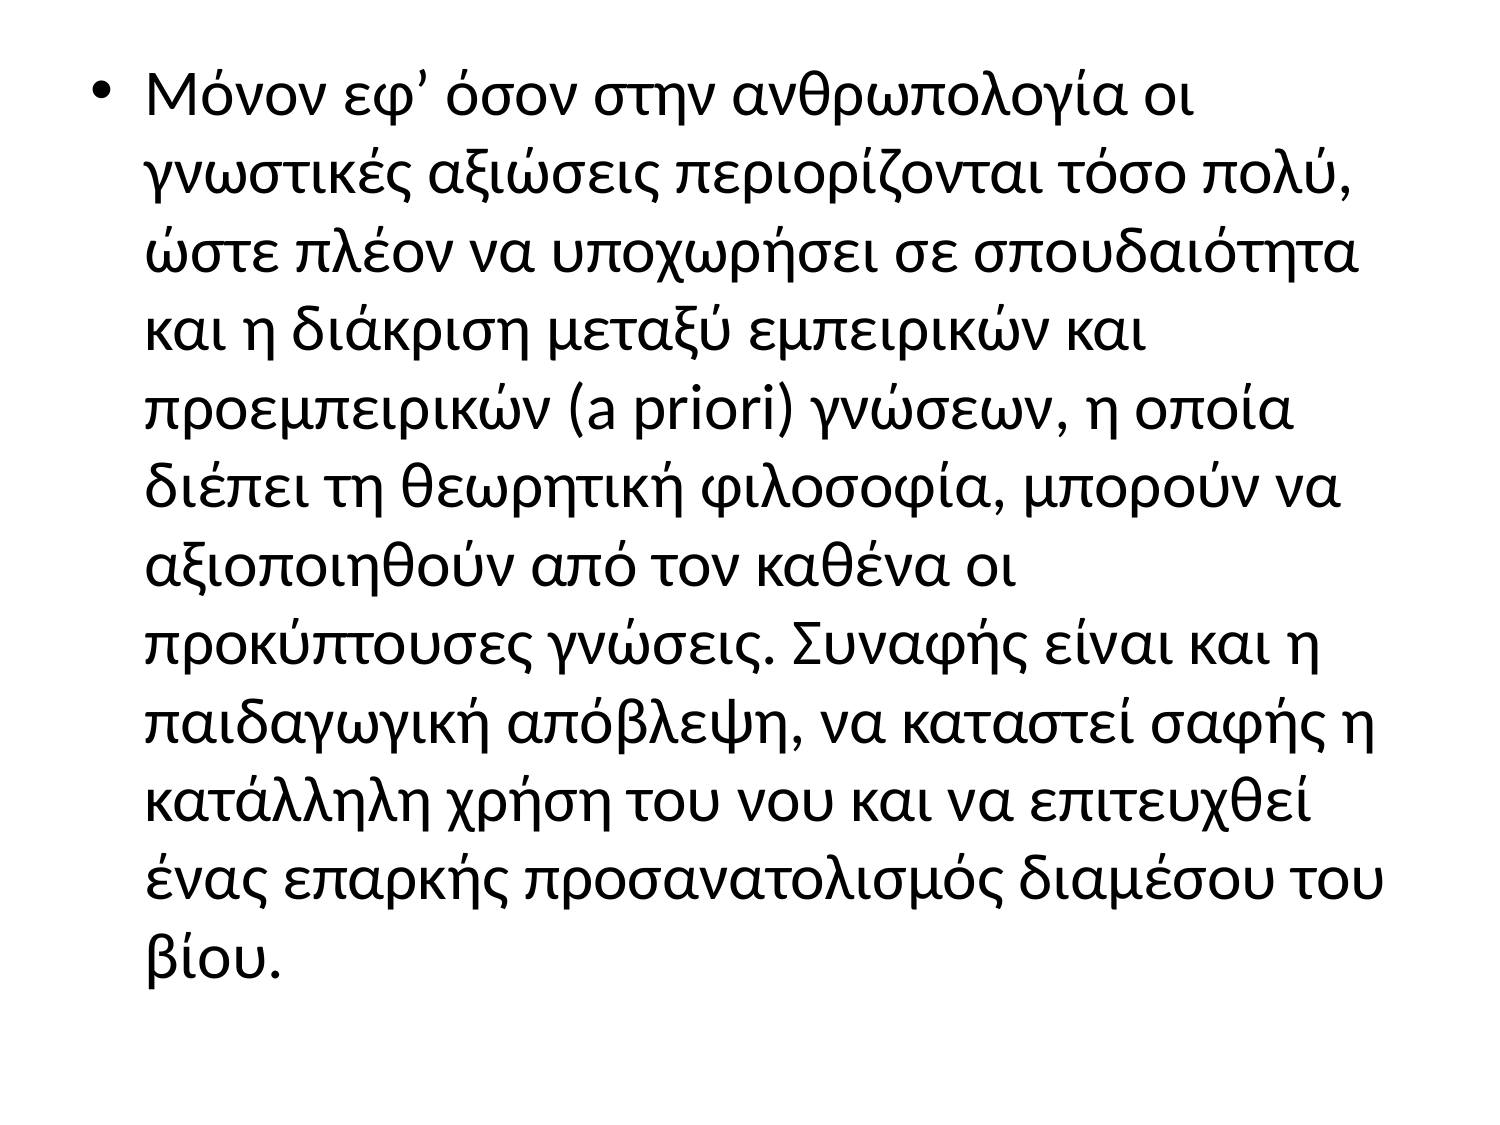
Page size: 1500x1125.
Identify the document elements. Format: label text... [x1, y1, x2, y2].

list Μόνον εφ’ όσον στην ανθρωπολογία οι γνωστικές αξιώσεις περιορίζονται τόσο πολύ, ώστε πλέον να υποχωρήσει σε σπουδαιότητα και η διάκριση μεταξύ εμπειρικών και προεμπειρικών (a priori) γνώσεων, η οποία διέπει τη θεωρητική φιλοσοφία, μπορούν να αξιοποιηθούν από τον καθένα οι προκύπτουσες γνώσεις. Συναφής είναι και η παιδαγωγική απόβλεψη, να καταστεί σαφής η κατάλληλη χρήση του νου και να επιτευχθεί ένας επαρκής προσανατολισμός διαμέσου του βίου. [75, 42, 1425, 1005]
